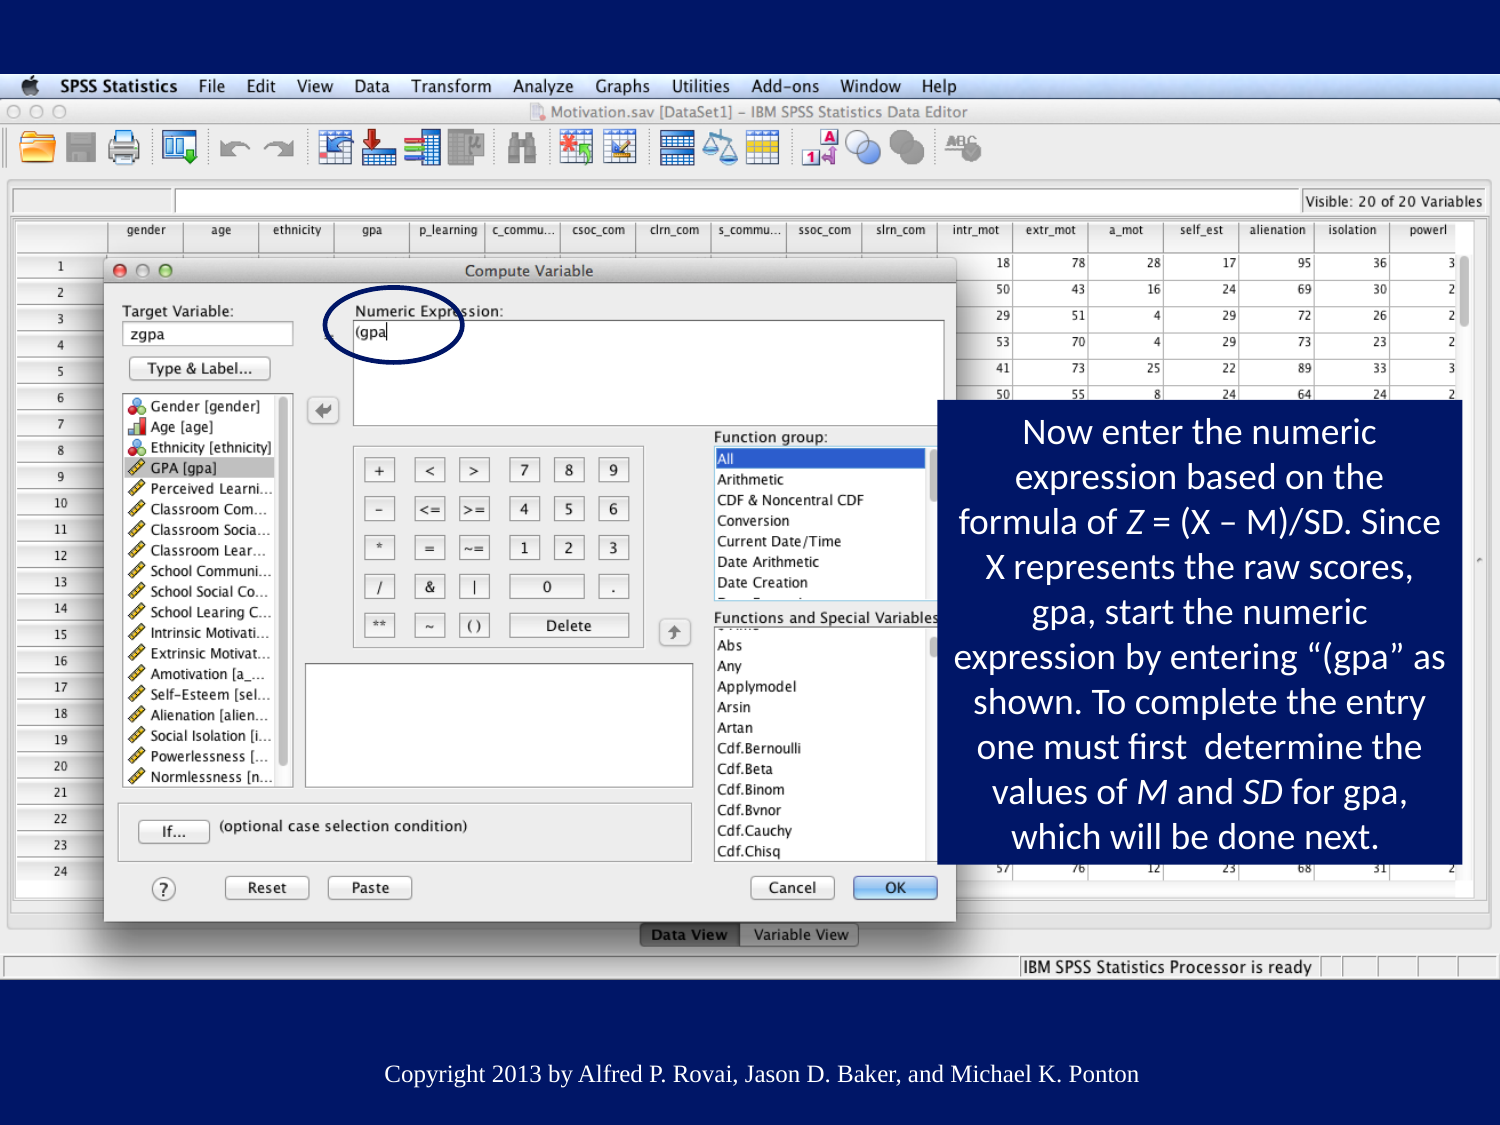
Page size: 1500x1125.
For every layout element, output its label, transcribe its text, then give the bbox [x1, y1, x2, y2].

footer Copyright 2013 by Alfred P. Rovai, Jason D. Baker, and Michael K. Ponton [262, 1042, 1263, 1103]
picture [0, 74, 1500, 980]
